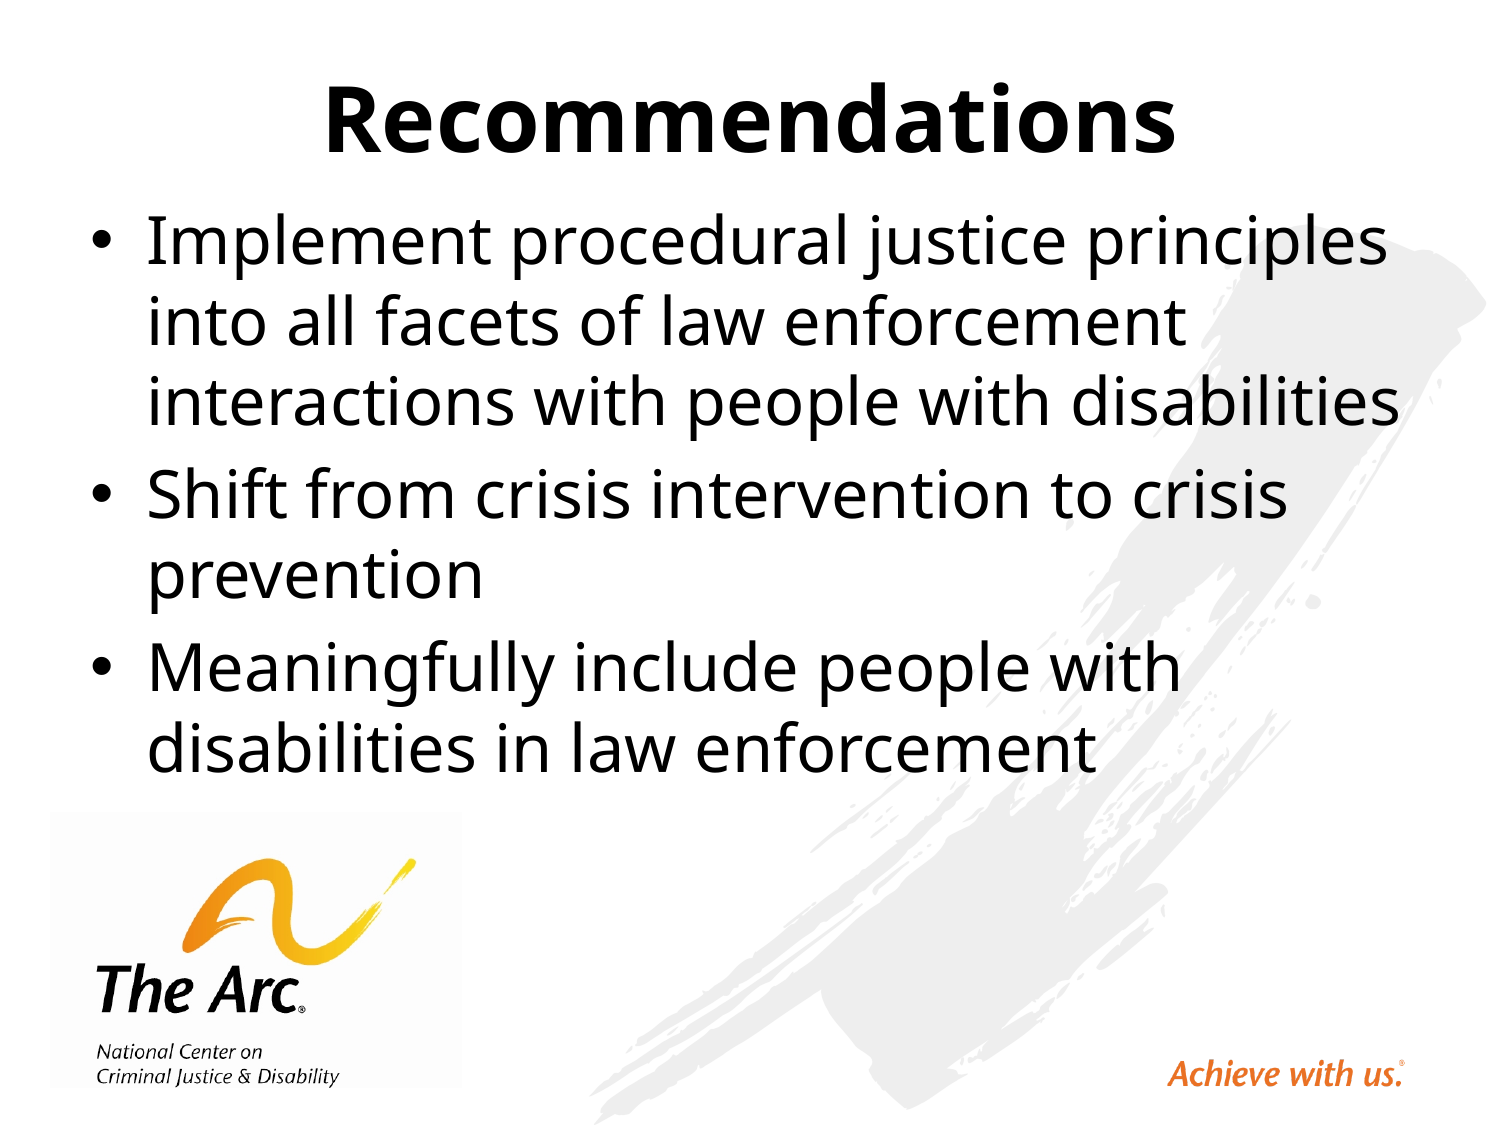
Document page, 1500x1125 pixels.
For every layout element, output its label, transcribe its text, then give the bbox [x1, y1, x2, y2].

list Implement procedural justice principles into all facets of law enforcement interactions with people with disabilities Shift from crisis intervention to crisis prevention Meaningfully include people with disabilities in law enforcement [75, 190, 1425, 963]
picture [50, 812, 462, 1088]
title Recommendations [75, 21, 1425, 190]
picture [1142, 1036, 1425, 1110]
